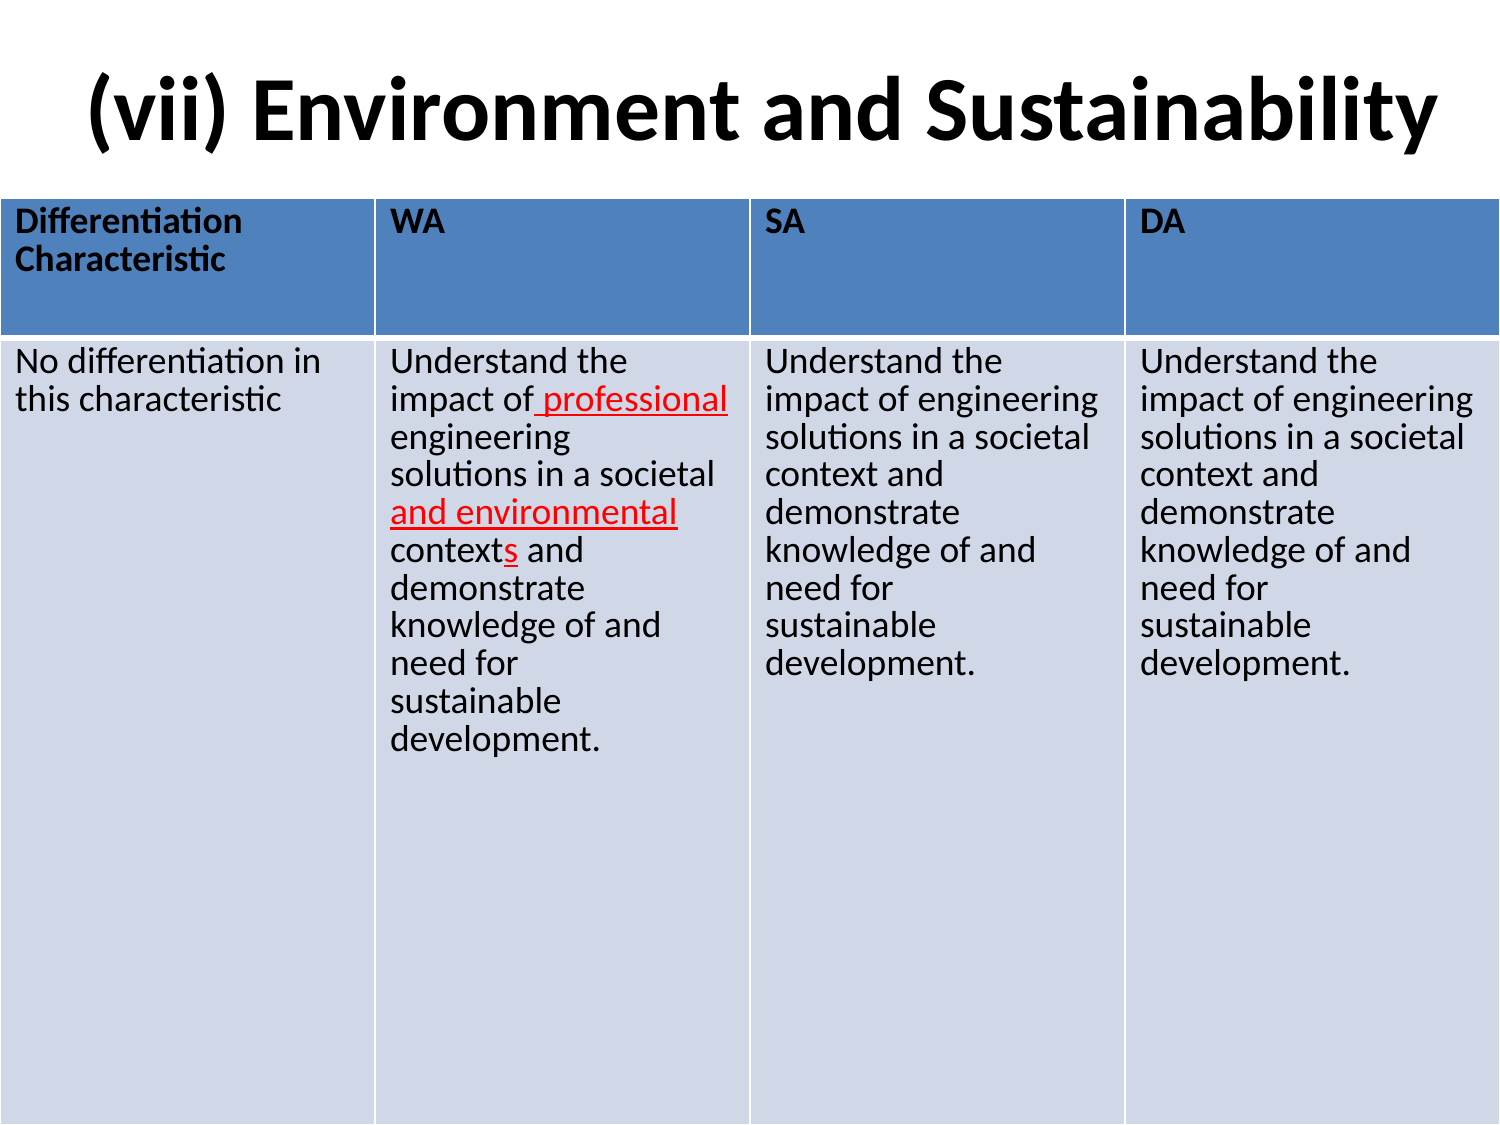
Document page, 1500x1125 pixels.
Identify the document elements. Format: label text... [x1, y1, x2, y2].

title (vii) Environment and Sustainability [50, 35, 1475, 173]
table_cell Understand the impact of engineering solutions in a societal context and demonstrate knowledge of and need for sustainable development. [1126, 341, 1499, 1124]
table_cell Understand the impact of professional engineering solutions in a societal and environmental contexts and demonstrate knowledge of and need for sustainable development. [376, 341, 749, 1124]
table_cell Understand the impact of engineering solutions in a societal context and demonstrate knowledge of and need for sustainable development. [751, 341, 1124, 1124]
table_header SA [751, 199, 1124, 335]
table_header WA [376, 199, 749, 335]
table_header Differentiation Characteristic [1, 199, 374, 335]
table_header DA [1126, 199, 1499, 335]
table_cell No differentiation in this characteristic [1, 341, 374, 1124]
